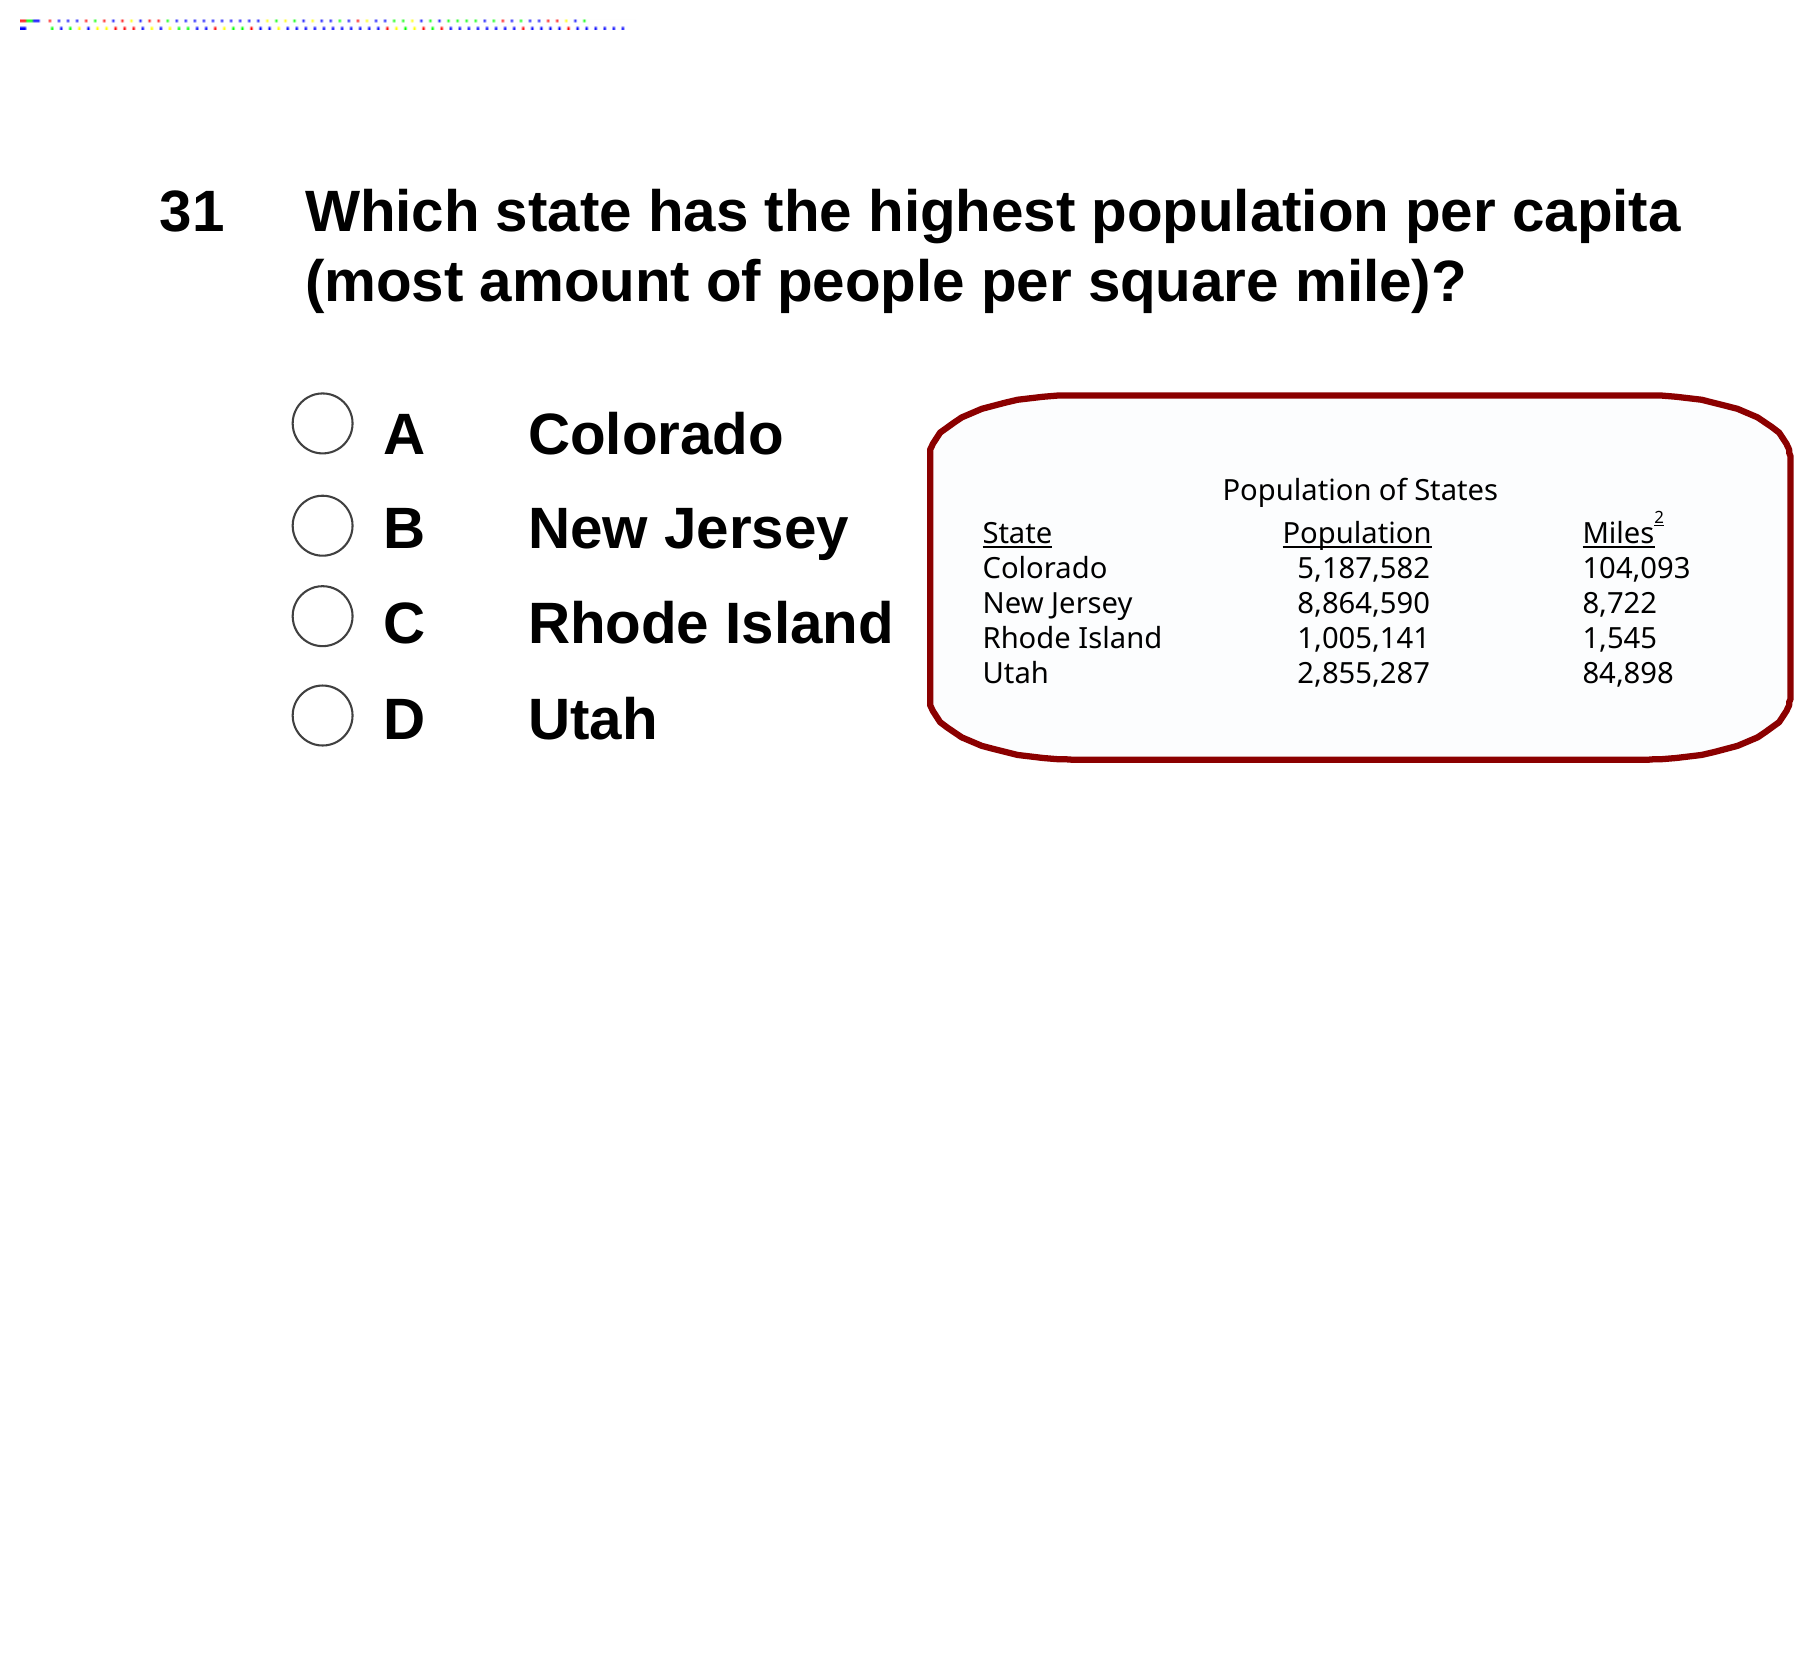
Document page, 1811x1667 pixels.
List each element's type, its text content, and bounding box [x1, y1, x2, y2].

text_box A [367, 388, 512, 475]
text_box D [367, 673, 512, 759]
picture [20, 18, 637, 30]
text_box Which state has the highest population per capita (most amount of people per square mile)? [289, 165, 1811, 322]
text_box B [367, 482, 512, 568]
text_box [929, 395, 1806, 761]
text_box New Jersey [512, 482, 924, 568]
text_box Rhode Island [512, 577, 924, 664]
text_box Utah [512, 673, 808, 759]
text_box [292, 393, 353, 746]
text_box C [367, 577, 512, 664]
text_box 31 [144, 165, 289, 252]
text_box Colorado [512, 388, 925, 475]
